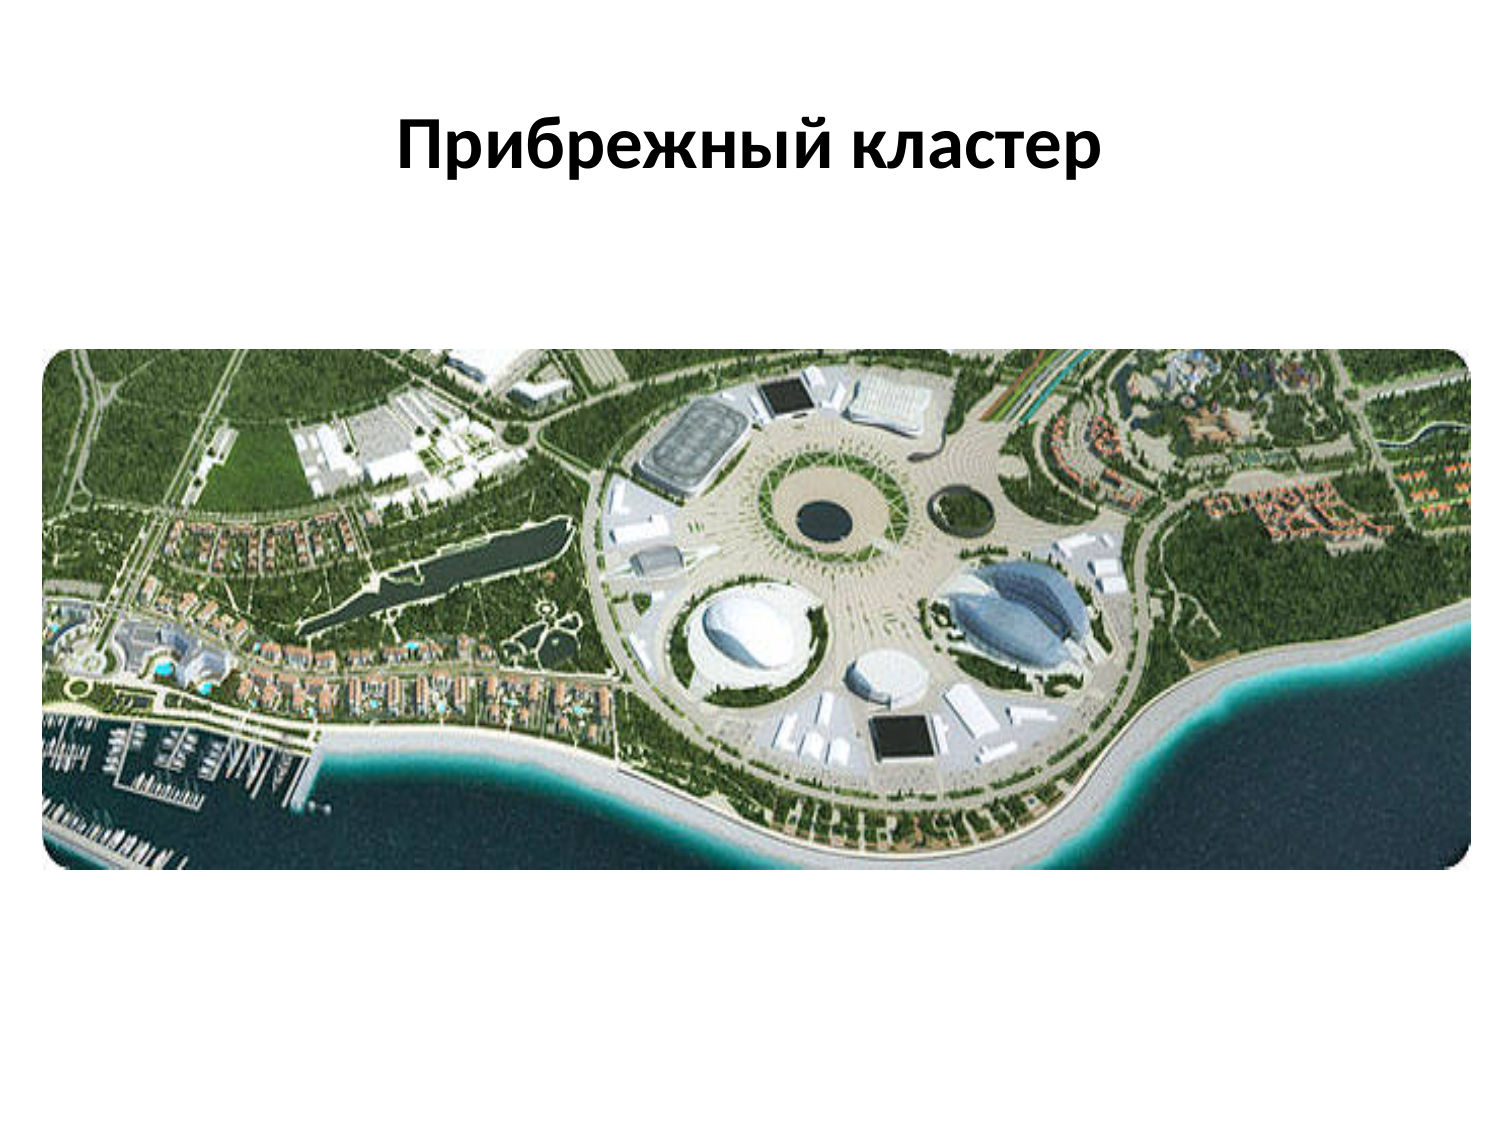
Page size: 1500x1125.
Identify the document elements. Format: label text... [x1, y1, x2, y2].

title Прибрежный кластер [75, 45, 1425, 233]
picture [42, 349, 1471, 870]
